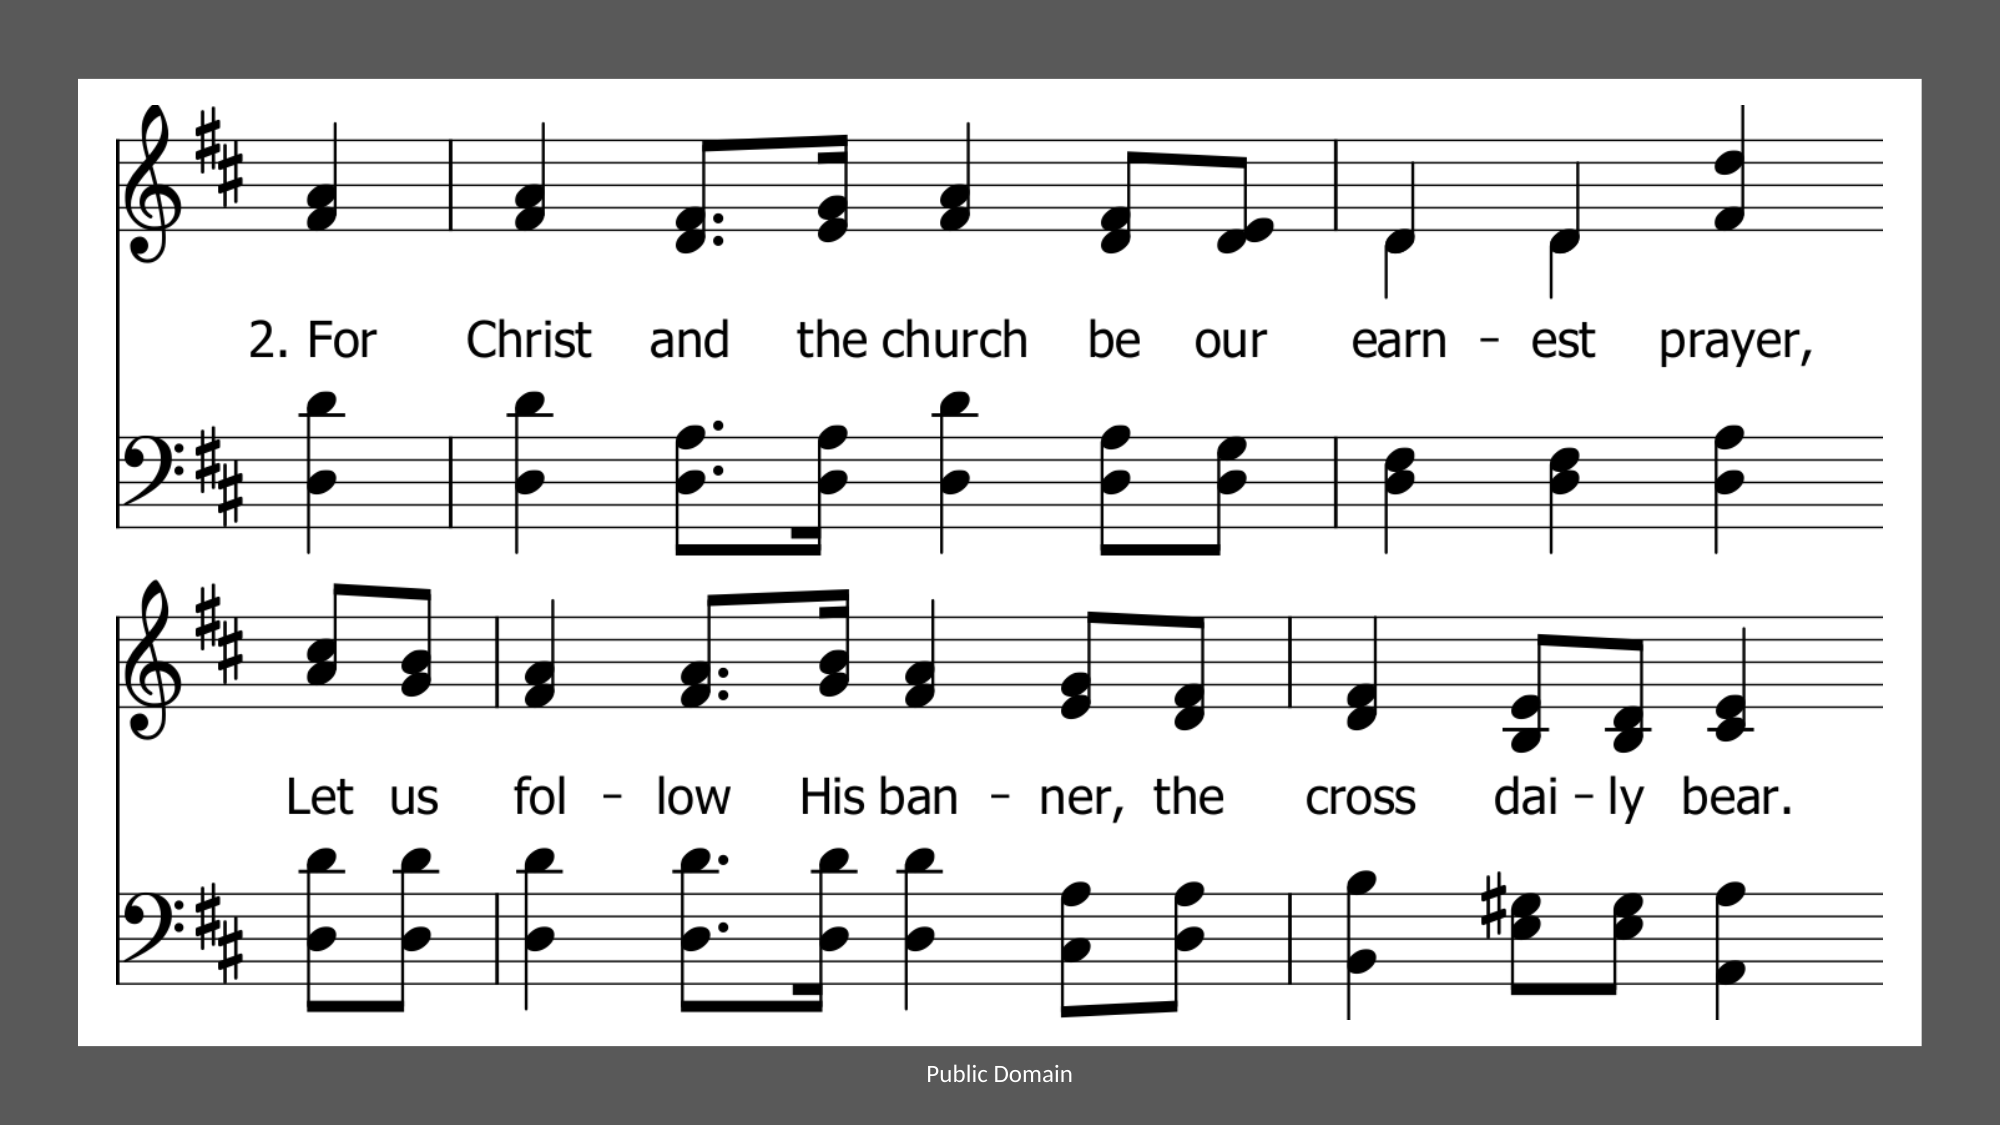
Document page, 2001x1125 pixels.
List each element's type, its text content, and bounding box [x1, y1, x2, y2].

picture [116, 105, 1883, 1020]
text_box [77, 78, 1923, 1047]
footer Public Domain [662, 1042, 1338, 1103]
text_box [0, 0, 2000, 1125]
